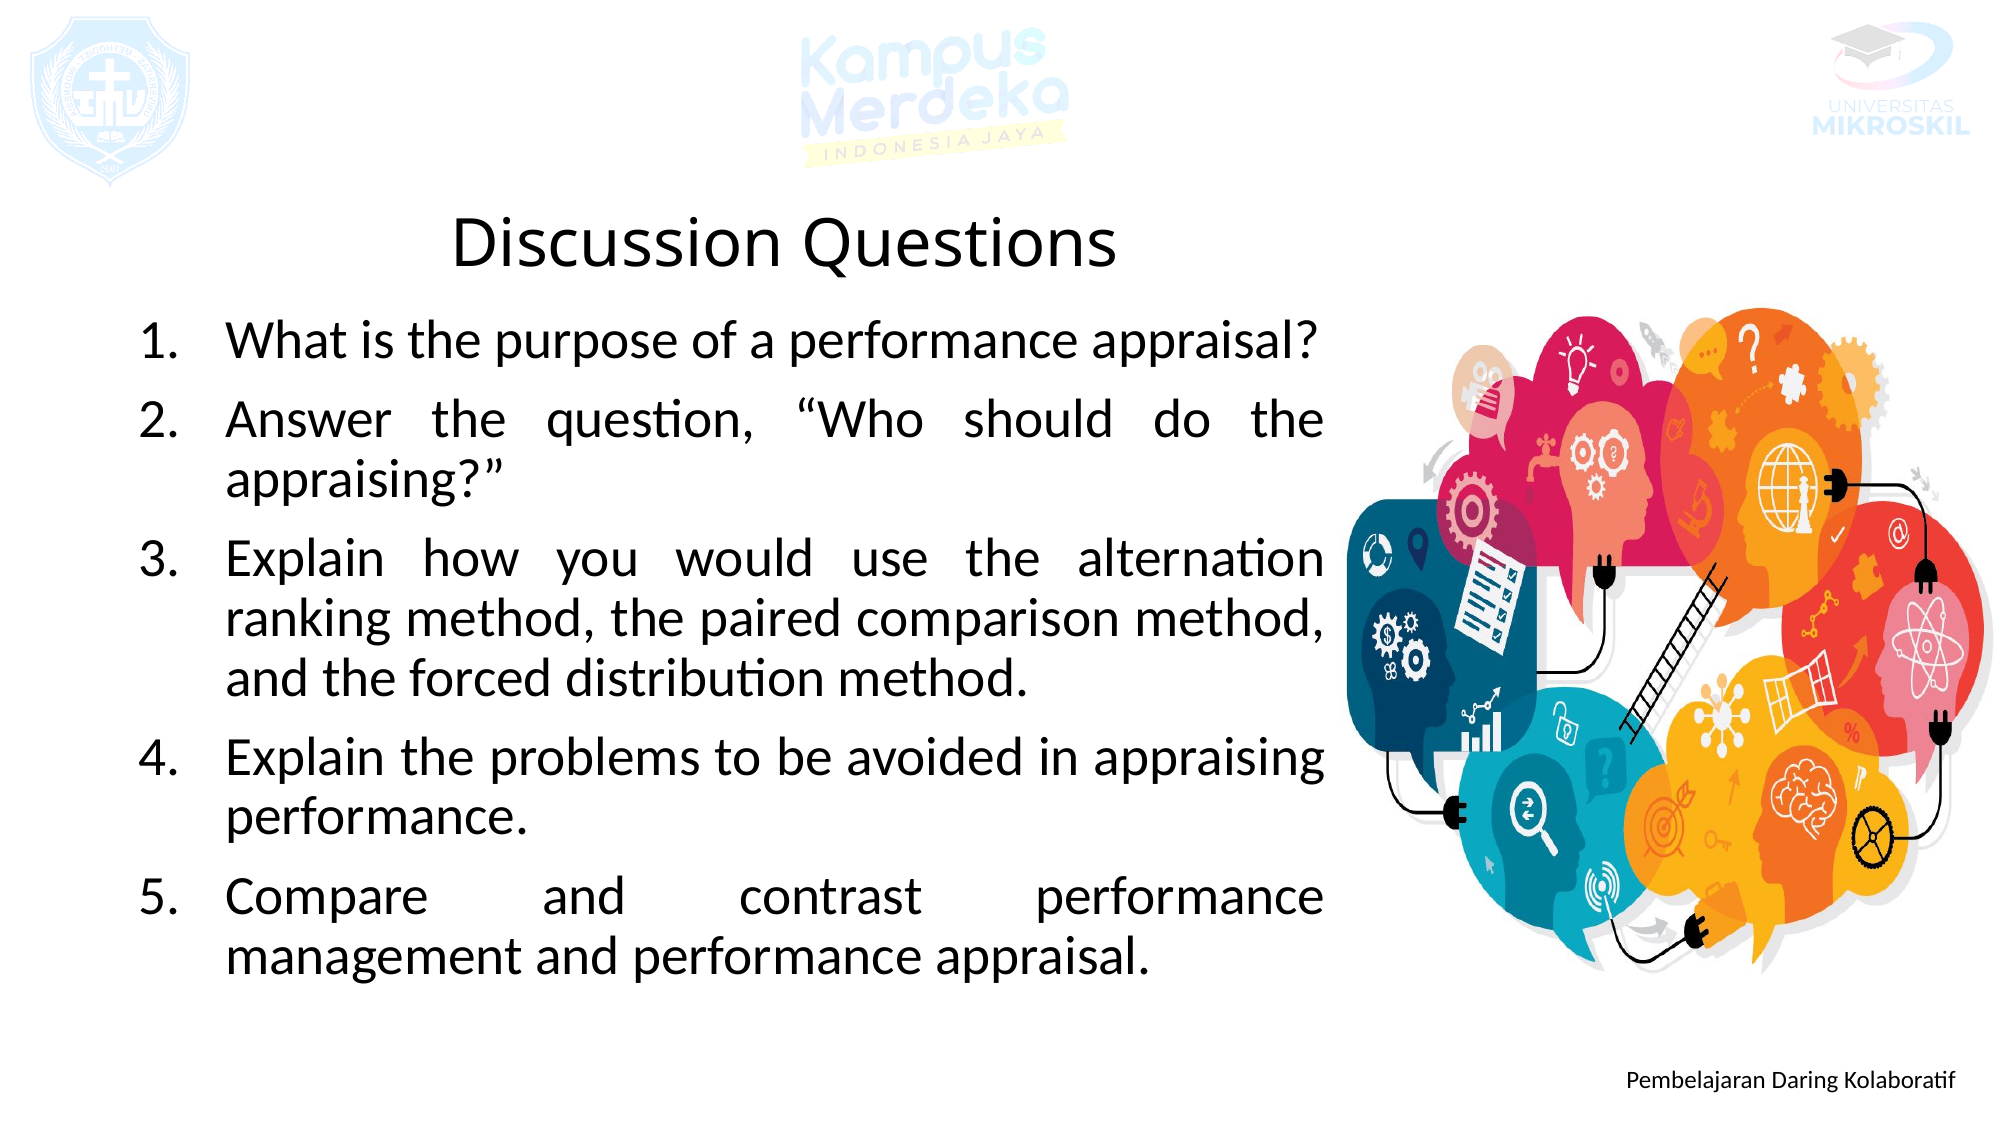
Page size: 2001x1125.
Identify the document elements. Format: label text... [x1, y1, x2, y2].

picture [1341, 302, 2000, 985]
list What is the purpose of a performance appraisal? Answer the question, “Who should do the appraising?” Explain how you would use the alternation ranking method, the paired comparison method, and the forced distribution method. Explain the problems to be avoided in appraising performance. Compare and contrast performance management and performance appraisal. [123, 302, 1342, 1017]
title Discussion Questions [123, 161, 1464, 302]
